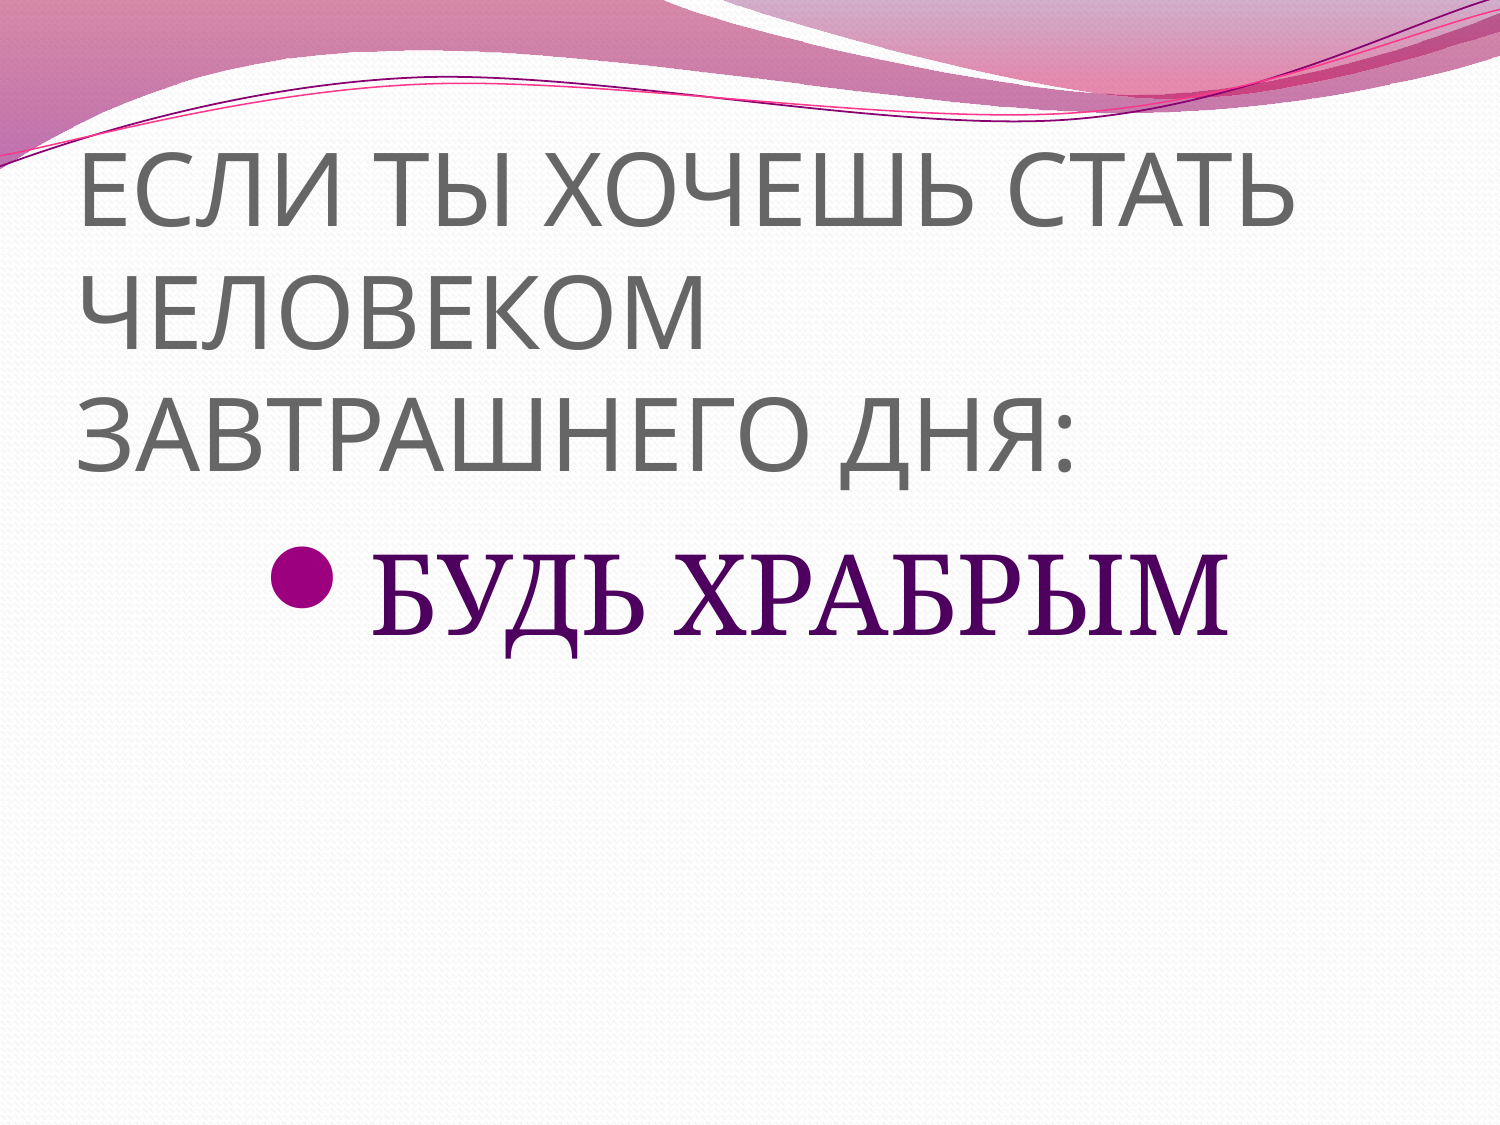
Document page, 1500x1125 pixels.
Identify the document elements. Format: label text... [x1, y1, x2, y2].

title ЕСЛИ ТЫ ХОЧЕШЬ СТАТЬ ЧЕЛОВЕКОМ ЗАВТРАШНЕГО ДНЯ: [75, 115, 1425, 493]
list БУДЬ ХРАБРЫМ [70, 515, 1425, 1038]
